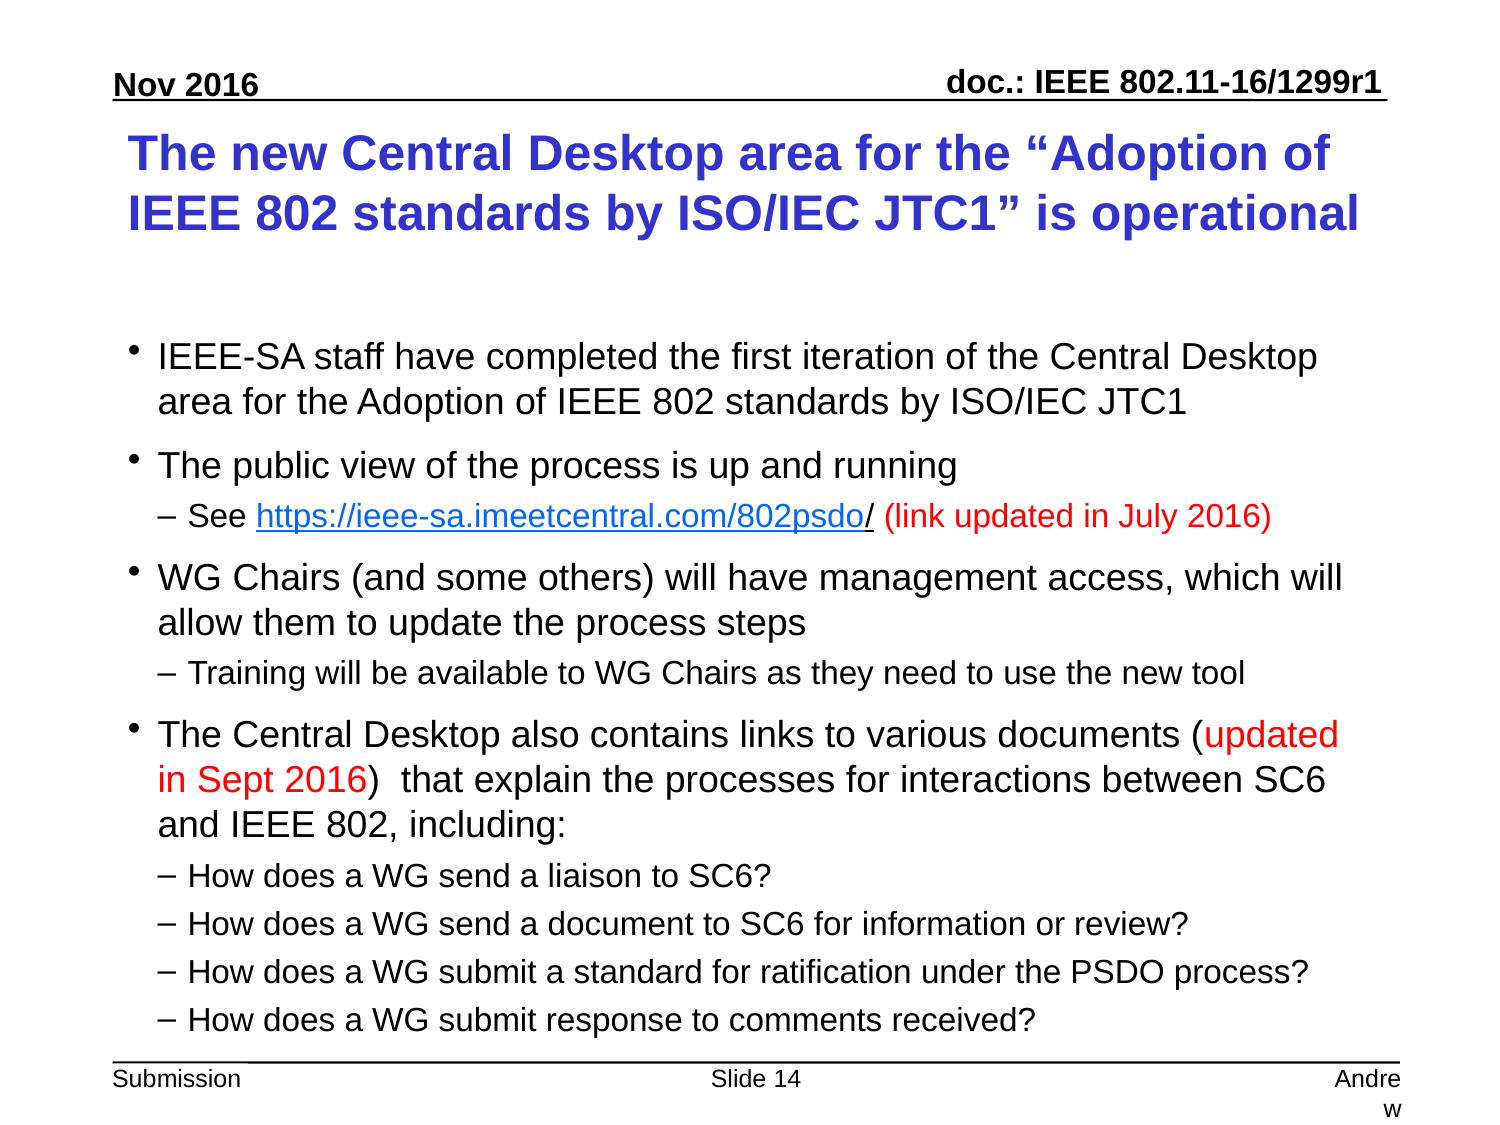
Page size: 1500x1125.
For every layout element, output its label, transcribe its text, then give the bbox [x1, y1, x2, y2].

title The new Central Desktop area for the “Adoption of IEEE 802 standards by ISO/IEC JTC1” is operational [112, 112, 1388, 288]
footer Andrew Myles, Cisco [1320, 1061, 1402, 1093]
list IEEE-SA staff have completed the first iteration of the Central Desktop area for the Adoption of IEEE 802 standards by ISO/IEC JTC1 The public view of the process is up and running See https://ieee-sa.imeetcentral.com/802psdo/ (link updated in July 2016) WG Chairs (and some others) will have management access, which will allow them to update the process steps Training will be available to WG Chairs as they need to use the new tool The Central Desktop also contains links to various documents (updated in Sept 2016) that explain the processes for interactions between SC6 and IEEE 802, including: How does a WG send a liaison to SC6? How does a WG send a document to SC6 for information or review? How does a WG submit a standard for ratification under the PSDO process? How does a WG submit response to comments received? [112, 324, 1388, 1000]
slide_number Slide 14 [709, 1061, 803, 1093]
